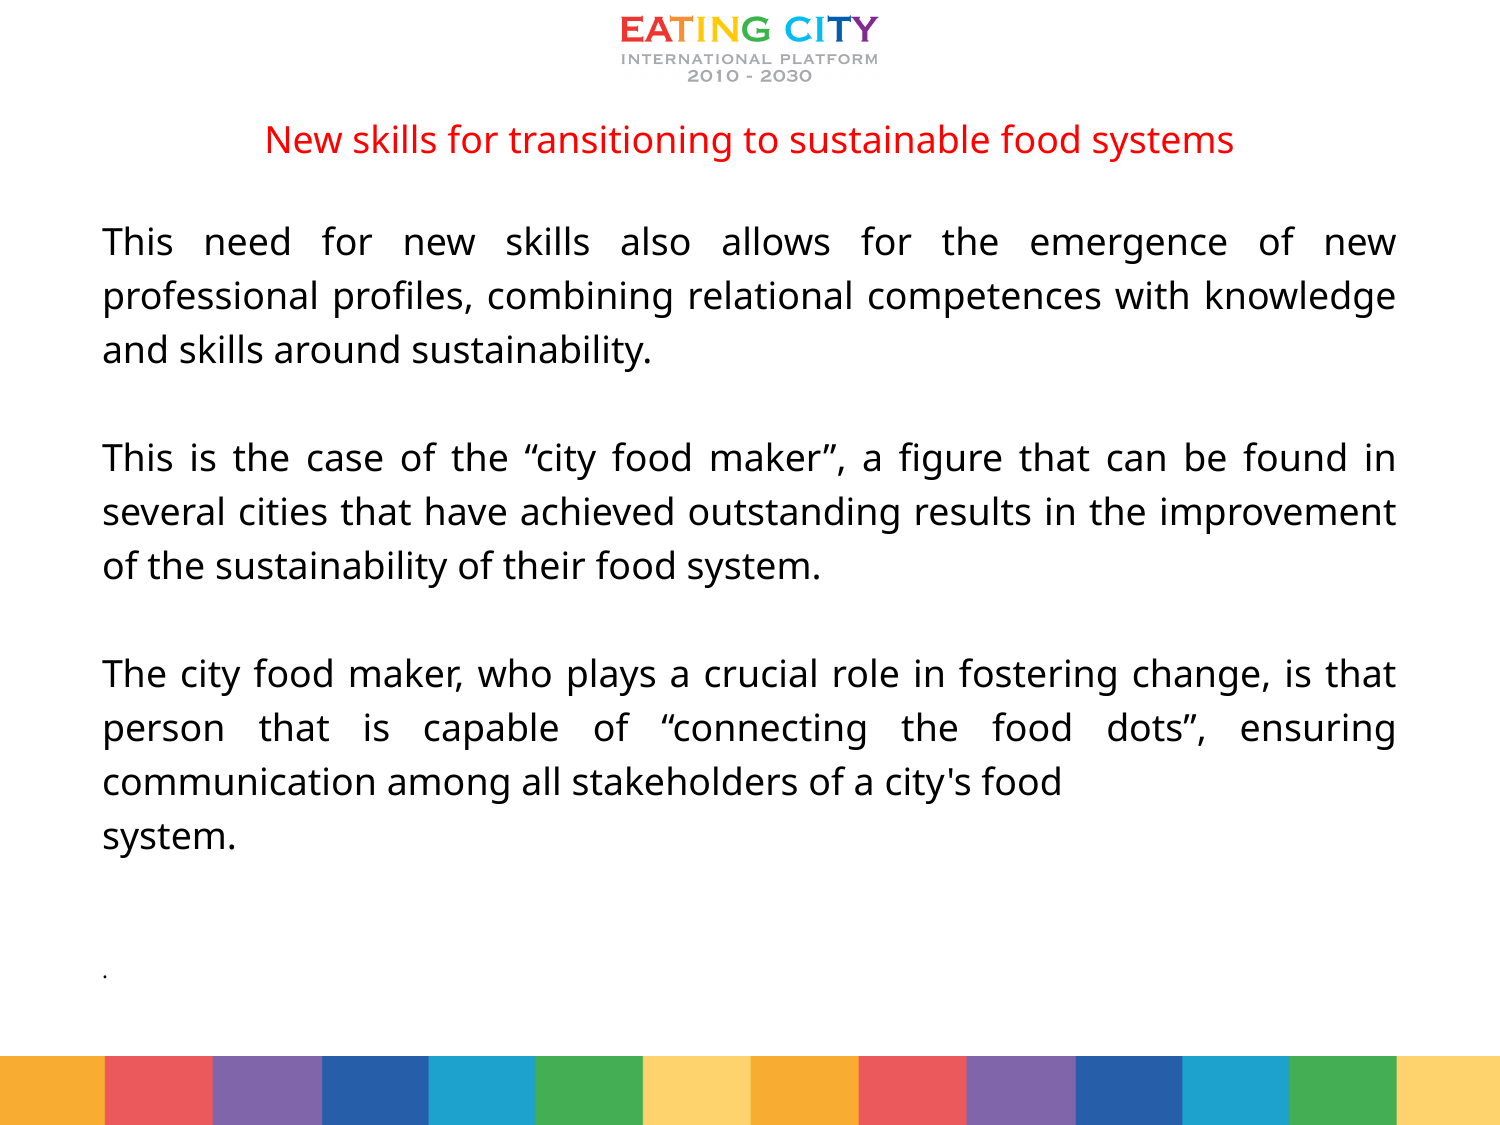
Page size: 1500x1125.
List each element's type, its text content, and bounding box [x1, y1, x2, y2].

text_box This need for new skills also allows for the emergence of new professional profiles, combining relational competences with knowledge and skills around sustainability. This is the case of the “city food maker”, a figure that can be found in several cities that have achieved outstanding results in the improvement of the sustainability of their food system. The city food maker, who plays a crucial role in fostering change, is that person that is capable of “connecting the food dots”, ensuring communication among all stakeholders of a city's food system. . [87, 156, 1413, 1125]
text_box New skills for transitioning to sustainable food systems [0, 108, 1500, 168]
